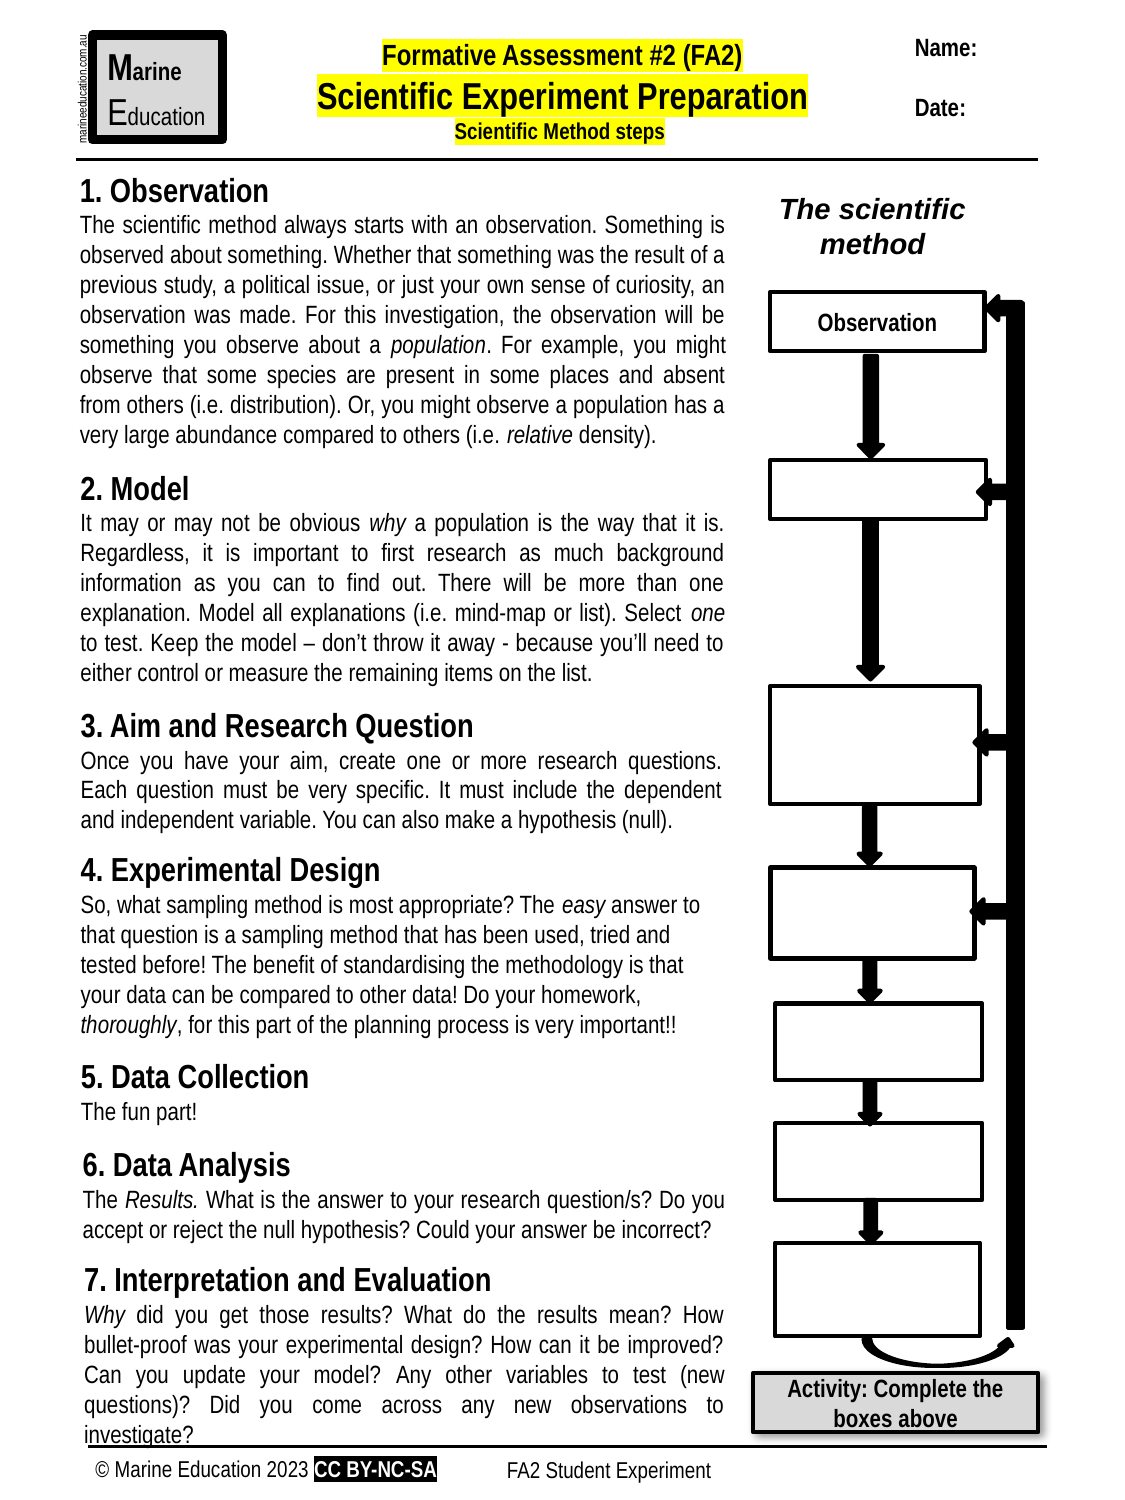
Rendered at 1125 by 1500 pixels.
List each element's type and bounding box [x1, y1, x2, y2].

text_box [751, 1371, 1040, 1434]
text_box [275, 29, 849, 152]
text_box [64, 161, 742, 456]
text_box [899, 23, 1092, 129]
text_box [66, 1048, 739, 1133]
text_box [67, 0, 1039, 160]
text_box [752, 182, 992, 268]
text_box [65, 459, 741, 694]
text_box [768, 290, 1025, 1368]
text_box [68, 1135, 1047, 1500]
text_box [65, 696, 742, 1046]
